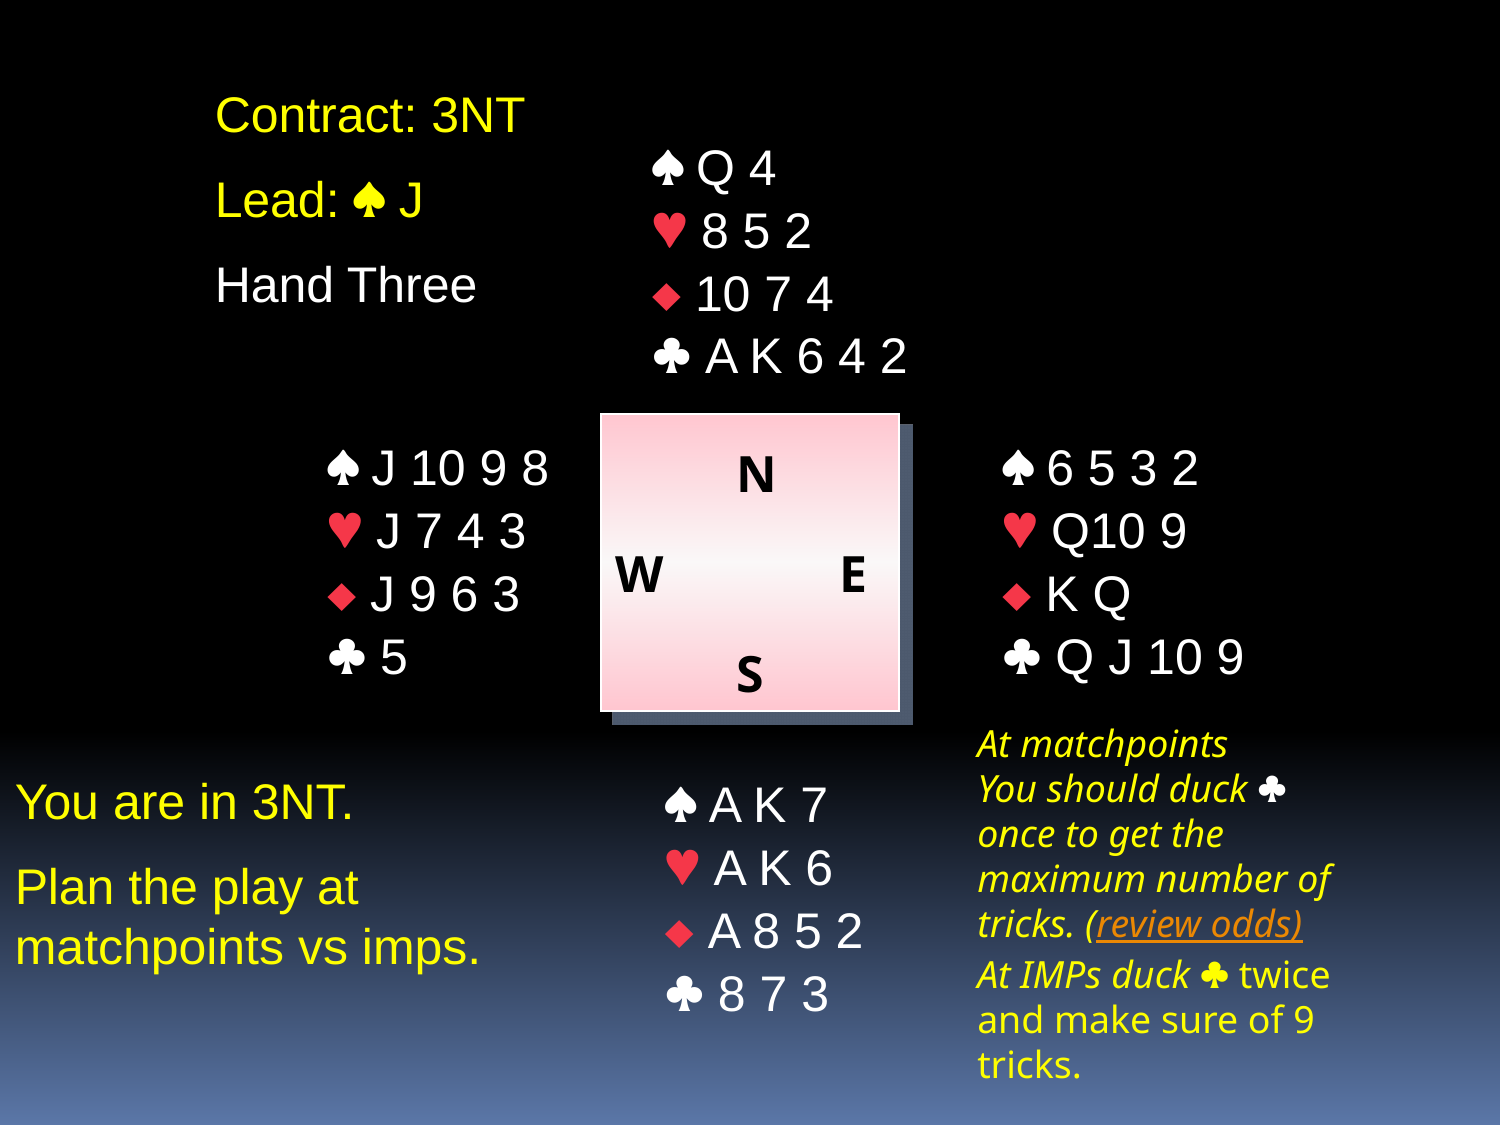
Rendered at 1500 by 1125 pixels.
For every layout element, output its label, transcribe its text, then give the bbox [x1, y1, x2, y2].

text_box At matchpoints You should duck  once to get the maximum number of tricks. (review odds) At IMPs duck  twice and make sure of 9 tricks. [962, 712, 1388, 1093]
text_box [601, 413, 899, 420]
text_box  A K 7  A K 6  A 8 5 2  8 7 3 [650, 762, 962, 1029]
text_box  J 10 9 8  J 7 4 3  J 9 6 3  5 [312, 425, 663, 755]
text_box Contract: 3NT Lead:  J Hand Three [199, 74, 550, 320]
text_box You are in 3NT. Plan the play at matchpoints vs imps. [0, 762, 563, 982]
text_box  Q 4  8 5 2  10 7 4  A K 6 4 2 [637, 124, 975, 392]
text_box  6 5 3 2  Q10 9  K Q  Q J 10 9 [987, 425, 1288, 692]
text_box N W E S [600, 420, 1088, 710]
